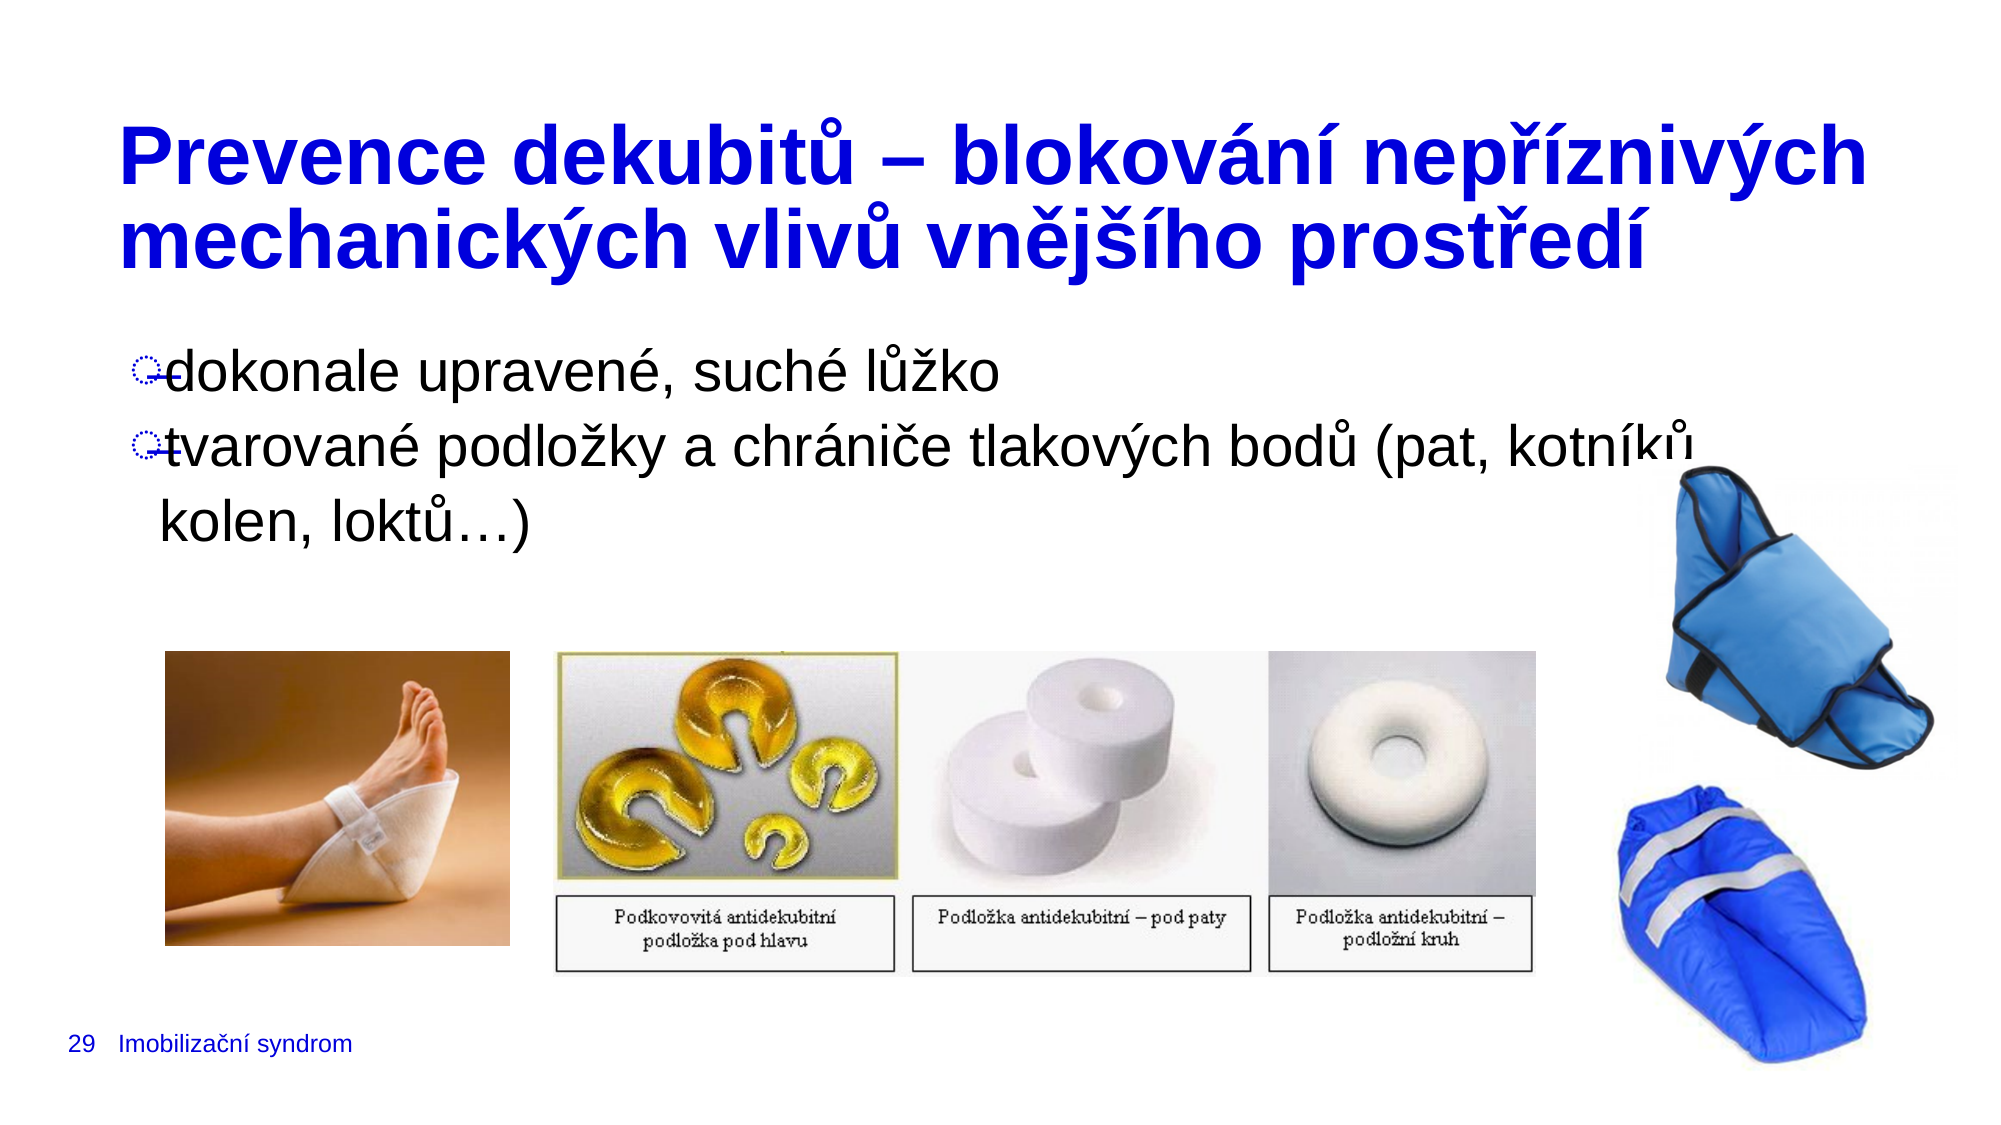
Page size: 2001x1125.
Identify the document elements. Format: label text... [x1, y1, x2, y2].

slide_number 29 [67, 1021, 110, 1063]
picture [164, 651, 510, 946]
list dokonale upravené, suché lůžko tvarované podložky a chrániče tlakových bodů (pat, kotníků, kolen, loktů…) [117, 327, 1882, 1007]
title Prevence dekubitů – blokování nepříznivých mechanických vlivů vnějšího prostředí [118, 118, 1883, 193]
picture [1589, 459, 1958, 1125]
footer Imobilizační syndrom [118, 1021, 1418, 1063]
picture [552, 651, 1537, 977]
